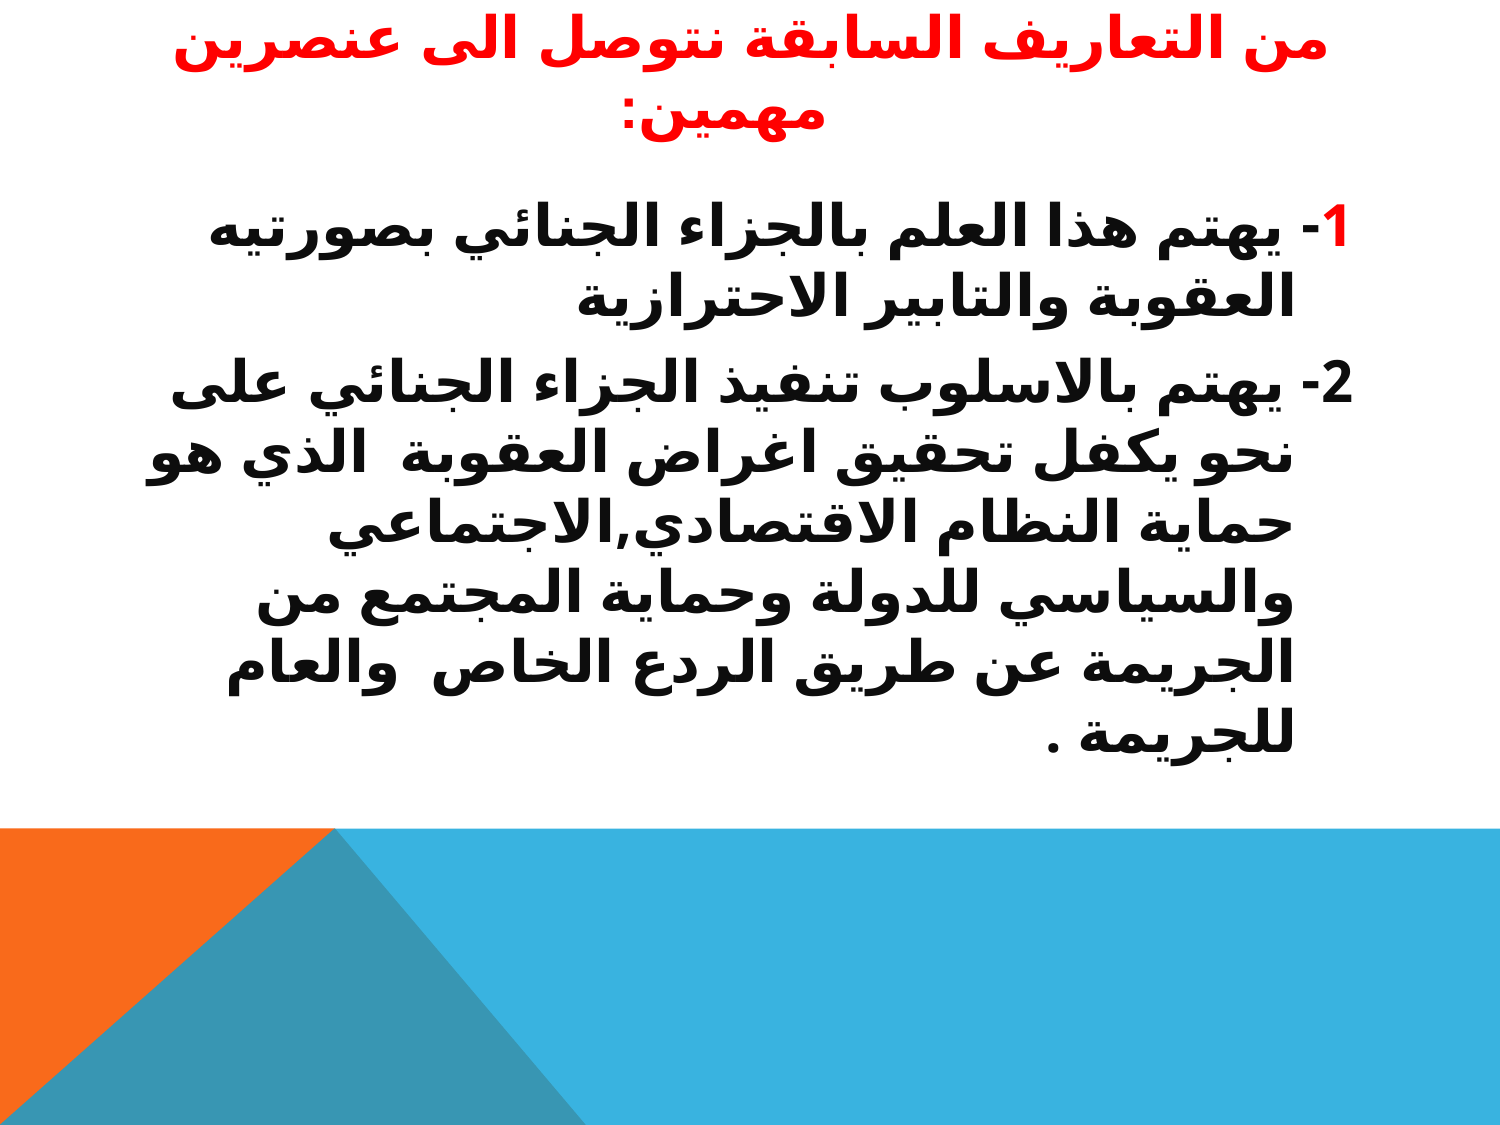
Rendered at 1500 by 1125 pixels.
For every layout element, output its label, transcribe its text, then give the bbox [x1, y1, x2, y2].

list 1- يهتم هذا العلم بالجزاء الجنائي بصورتيه العقوبة والتابير الاحترازية 2- يهتم بالاسلوب تنفيذ الجزاء الجنائي على نحو يكفل تحقيق اغراض العقوبة الذي هو حماية النظام الاقتصادي,الاجتماعي والسياسي للدولة وحماية المجتمع من الجريمة عن طريق الردع الخاص والعام للجريمة . [62, 180, 1369, 768]
title من التعاريف السابقة نتوصل الى عنصرين مهمين: [135, 60, 1369, 150]
